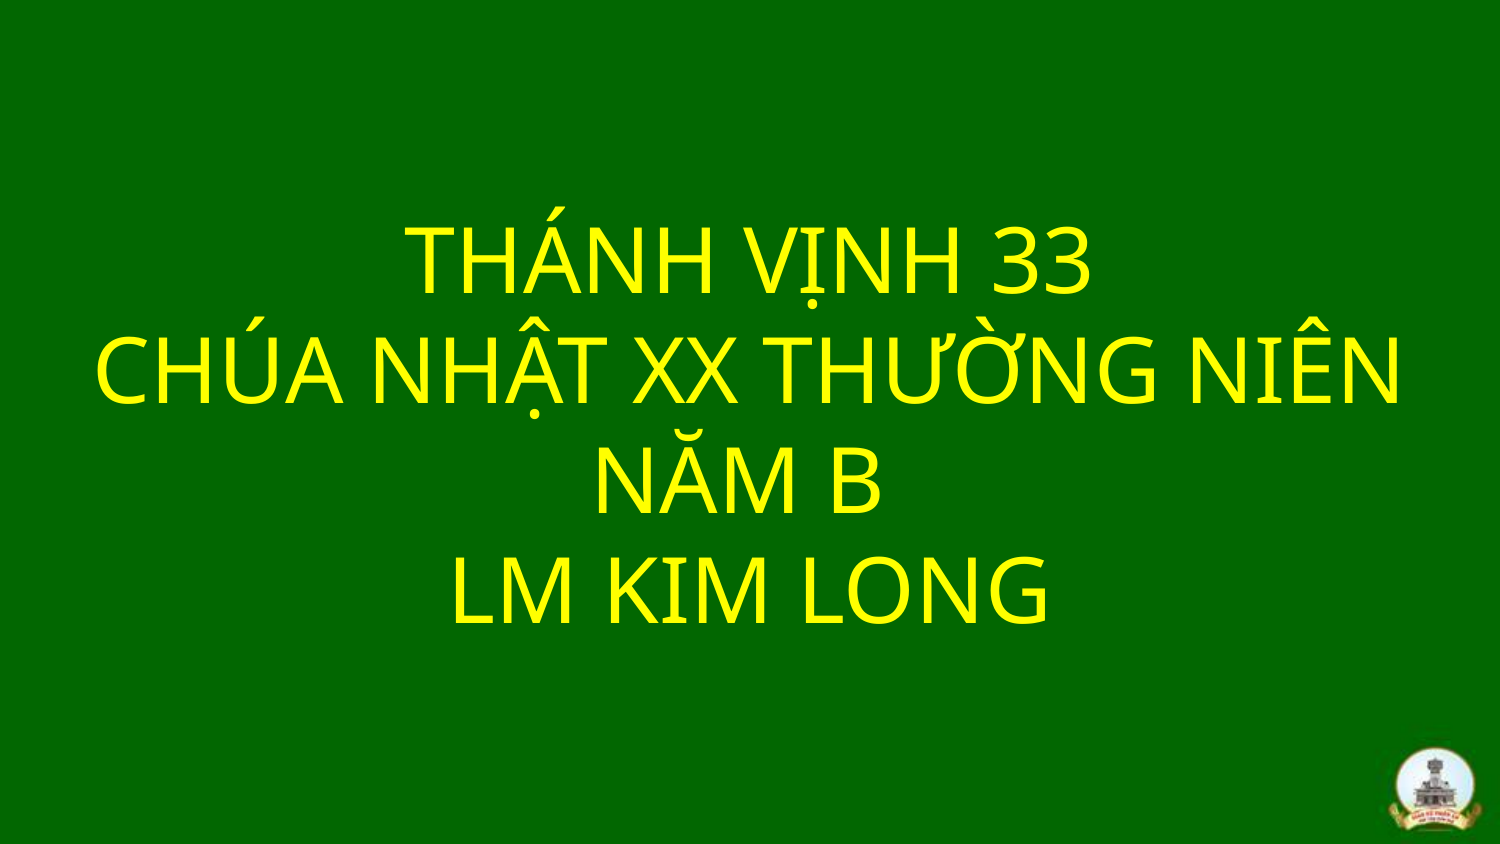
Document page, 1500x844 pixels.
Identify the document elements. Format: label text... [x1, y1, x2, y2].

title THÁNH VỊNH 33 CHÚA NHẬT XX THƯỜNG NIÊN NĂM B LM KIM LONG [0, 0, 1500, 844]
